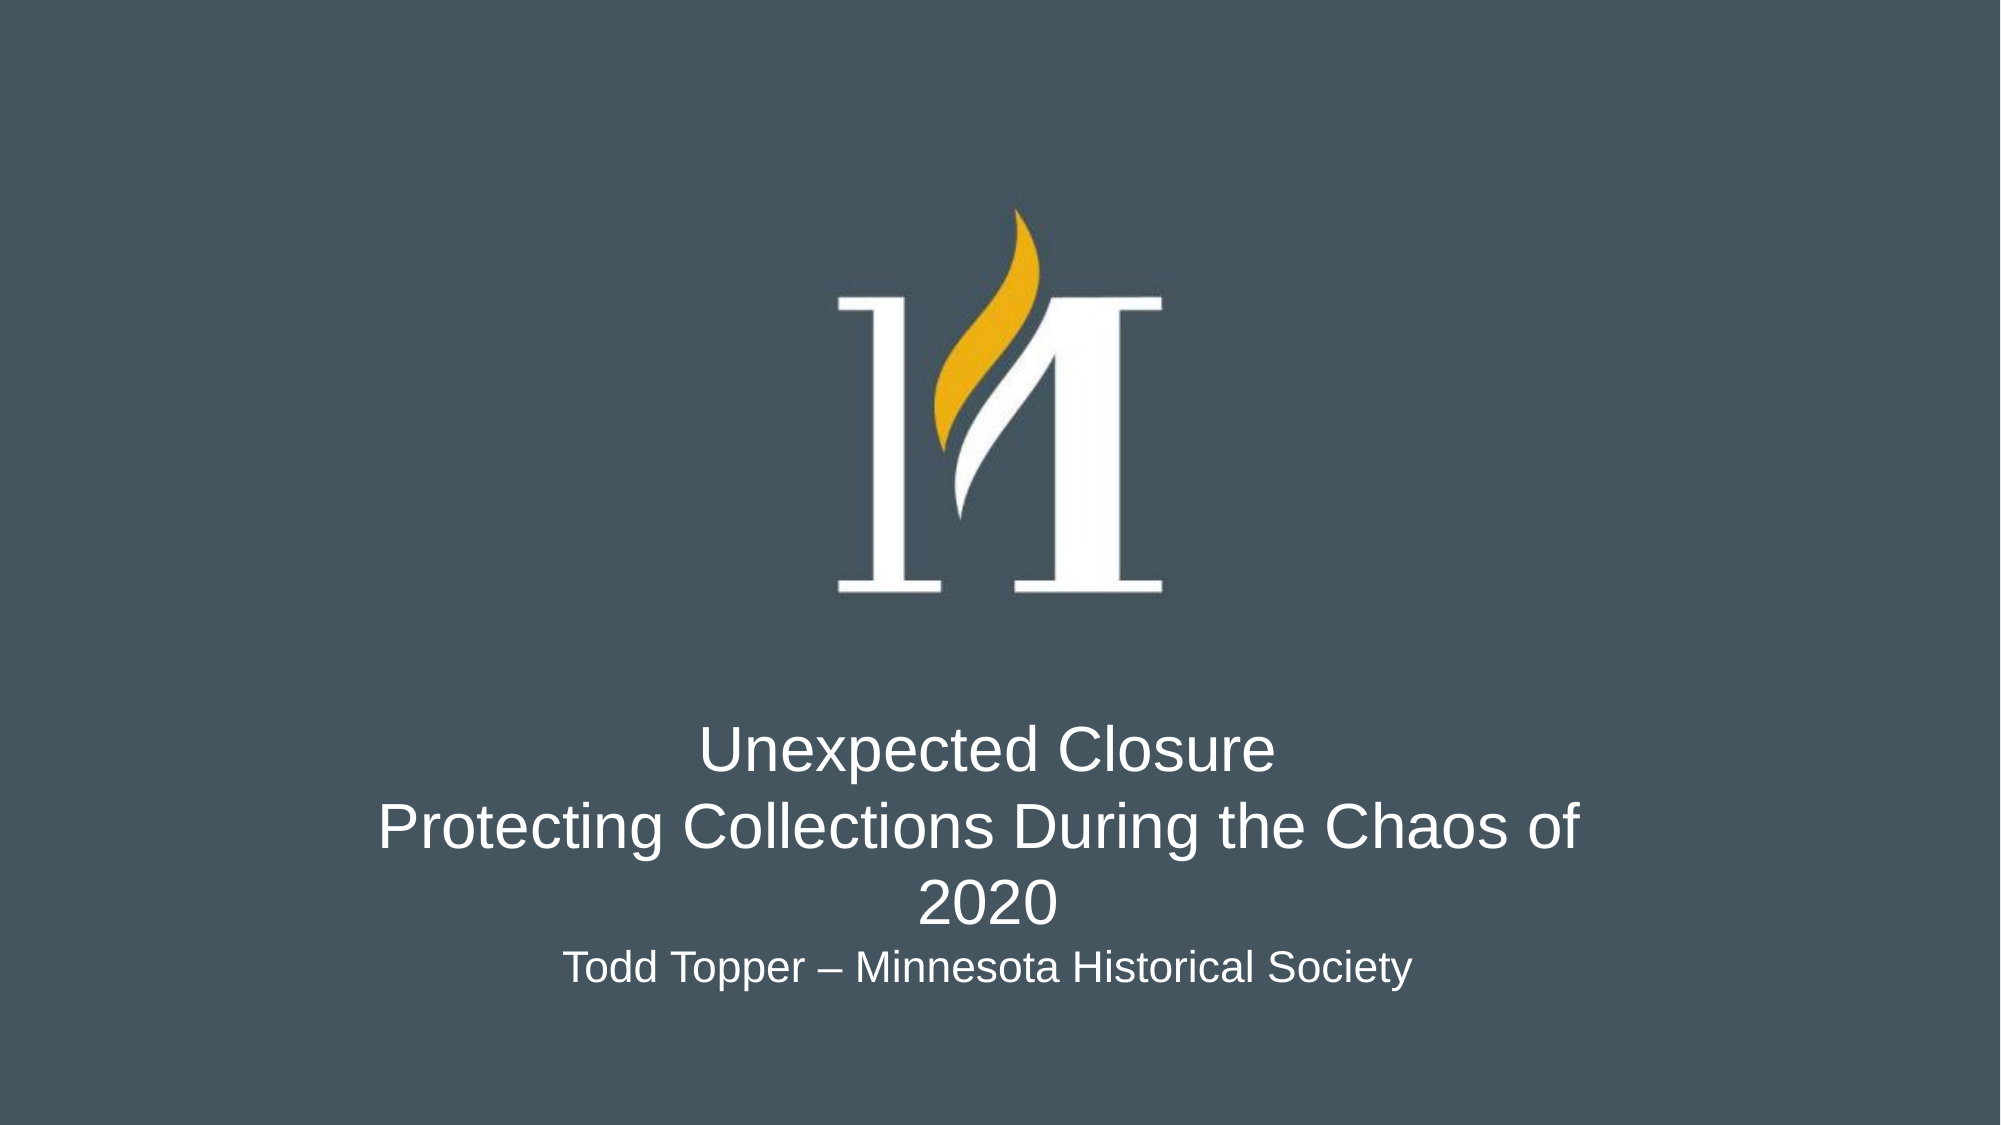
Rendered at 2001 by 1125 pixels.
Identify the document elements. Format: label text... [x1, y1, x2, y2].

picture [0, 0, 2001, 1125]
text_box Unexpected Closure Protecting Collections During the Chaos of 2020 Todd Topper – Minnesota Historical Society [173, 687, 1804, 1011]
